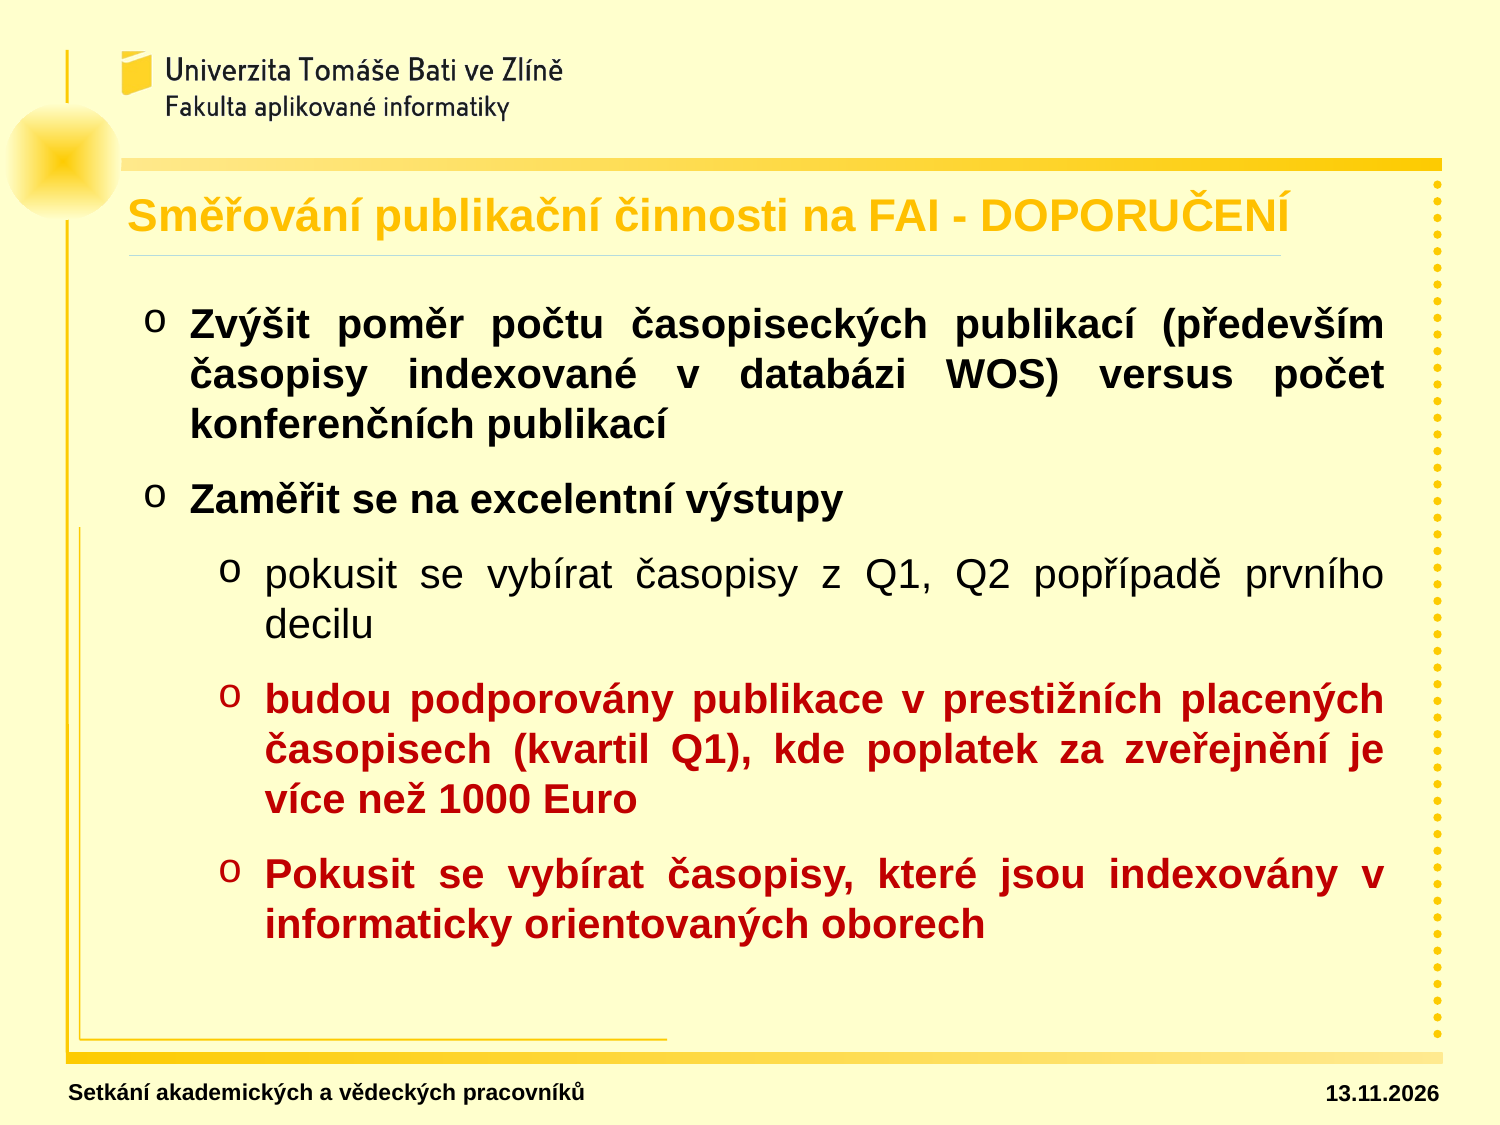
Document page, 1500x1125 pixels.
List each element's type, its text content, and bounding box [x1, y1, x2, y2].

text_box Zvýšit poměr počtu časopiseckých publikací (především časopisy indexované v databázi WOS) versus počet konferenčních publikací Zaměřit se na excelentní výstupy pokusit se vybírat časopisy z Q1, Q2 popřípadě prvního decilu budou podporovány publikace v prestižních placených časopisech (kvartil Q1), kde poplatek za zveřejnění je více než 1000 Euro Pokusit se vybírat časopisy, které jsou indexovány v informaticky orientovaných oborech [127, 289, 1400, 1029]
text_box [399, 1052, 404, 1064]
text_box Směřování publikační činnosti na FAI - DOPORUČENÍ [113, 172, 1400, 327]
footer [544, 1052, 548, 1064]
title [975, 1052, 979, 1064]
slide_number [1265, 1070, 1455, 1107]
text_box [976, 159, 980, 170]
picture [61, 7, 621, 168]
footer Setkání akademických a vědeckých pracovníků [52, 1070, 727, 1107]
